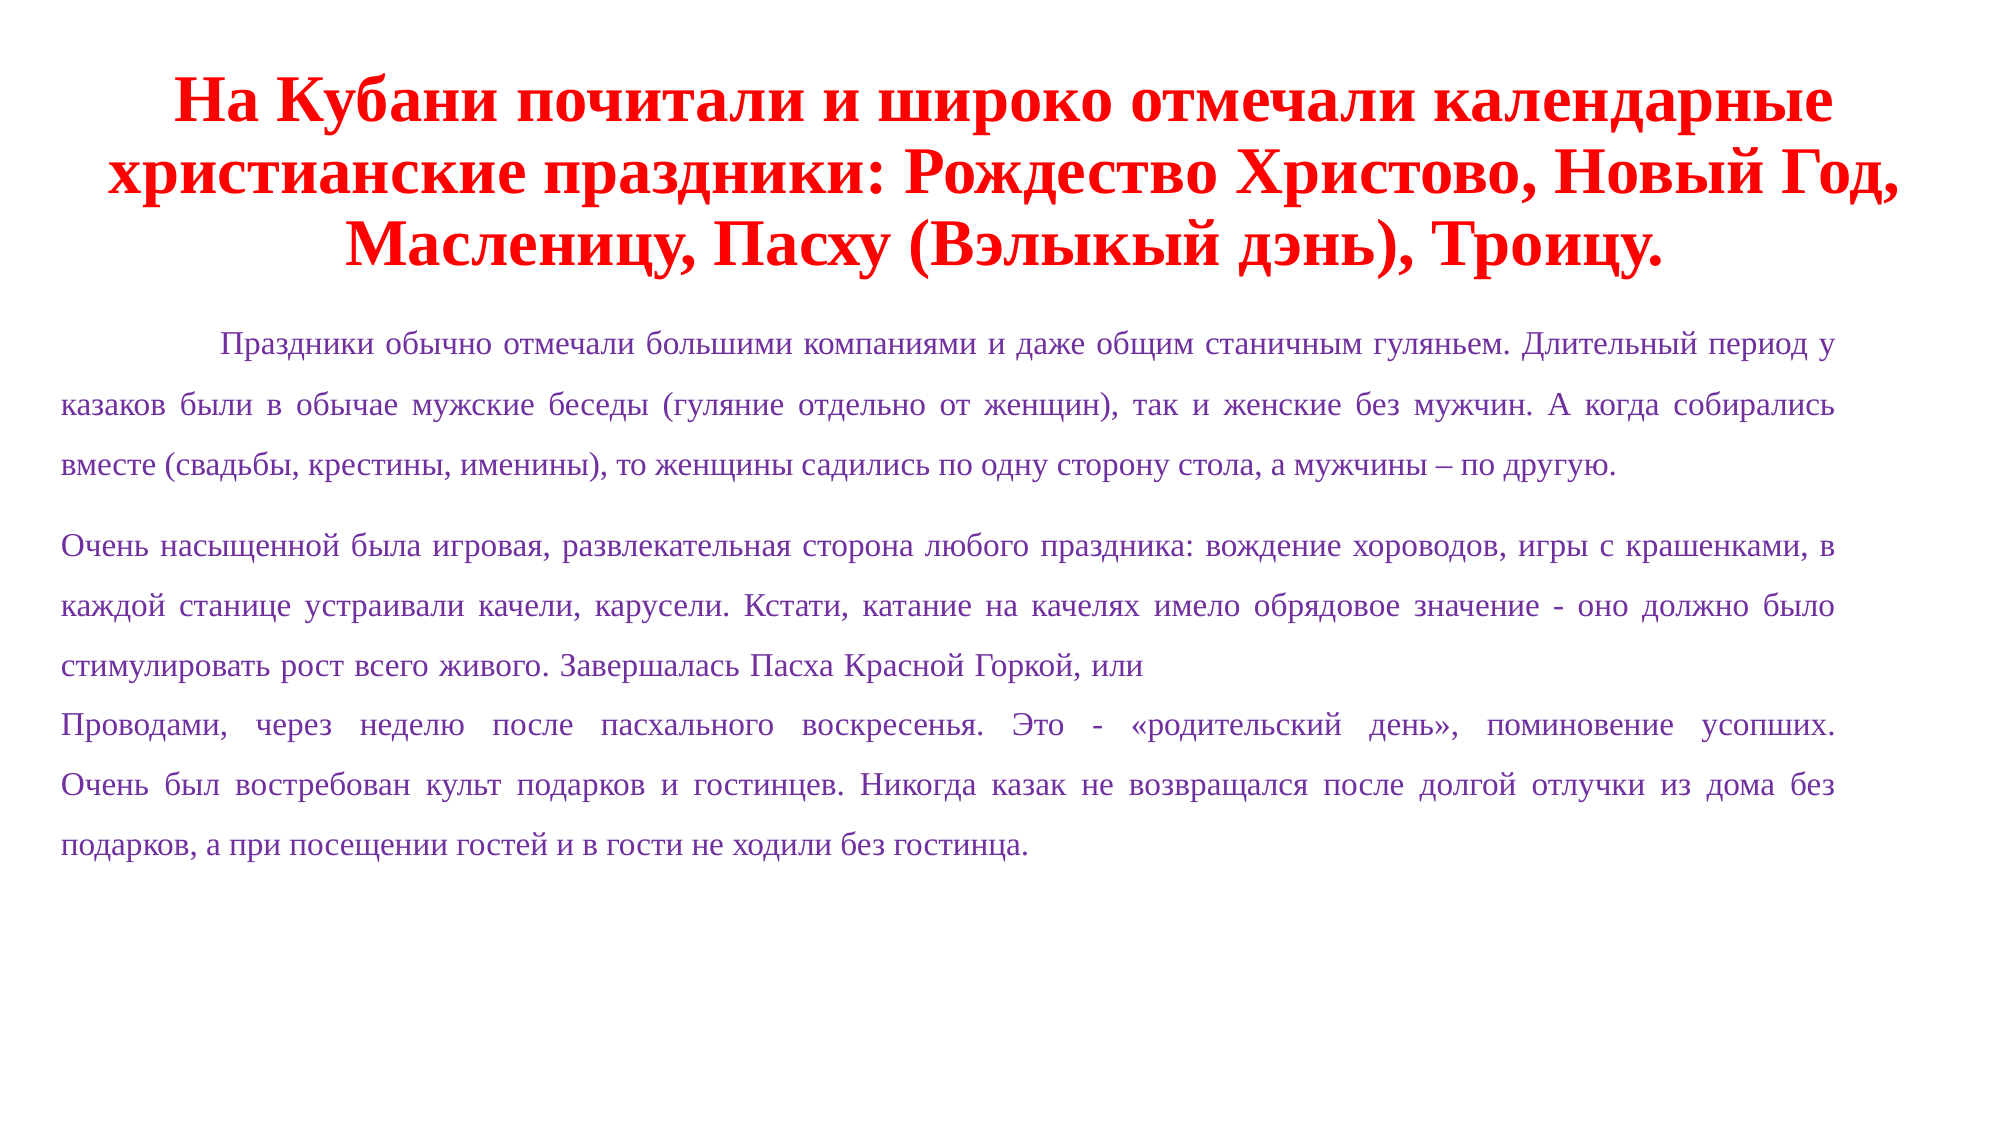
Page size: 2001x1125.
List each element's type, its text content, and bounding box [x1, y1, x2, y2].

title На Кубани почитали и широко отмечали календарные христианские праздники: Рождество Христово, Новый Год, Масленицу, Пасху (Вэлыкый дэнь), Троицу. [73, 53, 1938, 288]
subtitle Праздники обычно отмечали большими компаниями и даже общим станичным гуляньем. Длительный период у казаков были в обычае мужские беседы (гуляние отдельно от женщин), так и женские без мужчин. А когда собирались вместе (свадьбы, крестины, именины), то женщины садились по одну сторону стола, а мужчины – по другую. Очень насыщенной была игровая, развлекательная сторона любого праздника: вождение хороводов, игры с крашенками, в каждой станице устраивали качели, карусели. Кстати, катание на качелях имело обрядовое значение - оно должно было стимулировать рост всего живого. Завершалась Пасха Красной Горкой, или Проводами, через неделю после пасхального воскресенья. Это - «родительский день», поминовение усопших. Очень был востребован культ подарков и гостинцев. Никогда казак не возвращался после долгой отлучки из дома без подарков, а при посещении гостей и в гости не ходили без гостинца. [45, 287, 1854, 1030]
